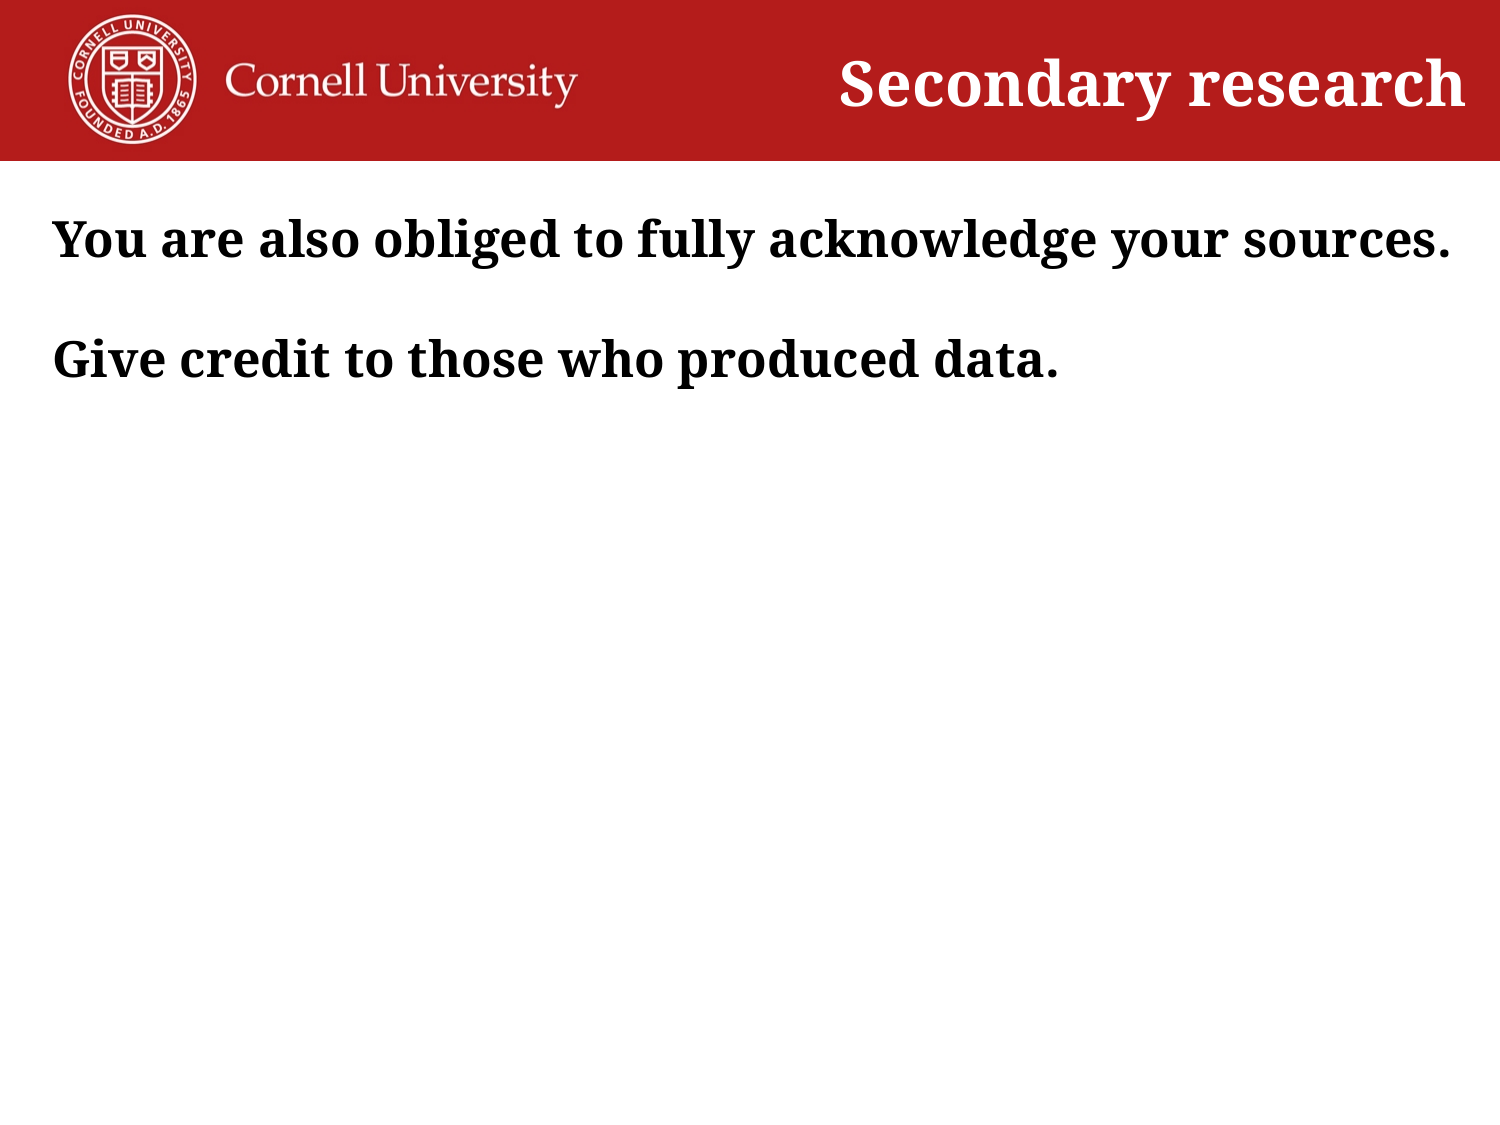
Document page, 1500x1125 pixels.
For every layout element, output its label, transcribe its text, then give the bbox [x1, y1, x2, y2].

text_box You are also obliged to fully acknowledge your sources. Give credit to those who produced data. [37, 199, 1500, 455]
picture [0, 0, 1500, 162]
